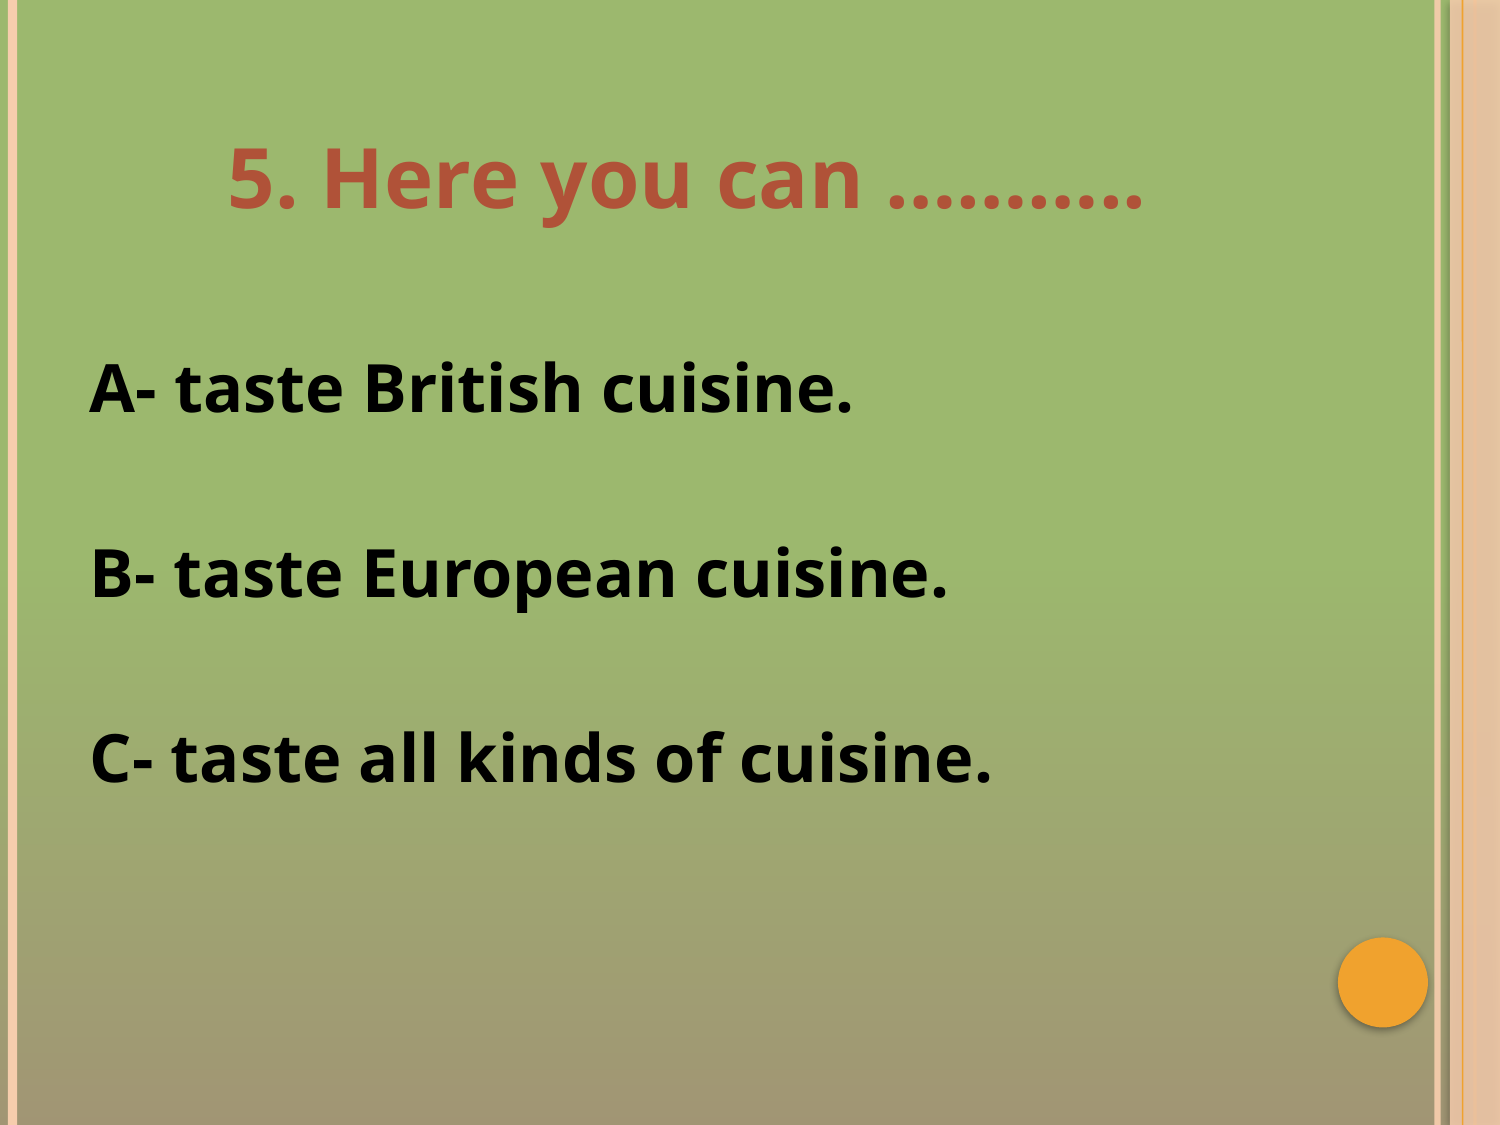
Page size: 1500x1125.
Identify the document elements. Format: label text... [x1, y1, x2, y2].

title 5. Here you can ……….. [75, 45, 1300, 233]
list A- taste British cuisine. B- taste European cuisine. C- taste all kinds of cuisine. [75, 338, 1300, 1062]
